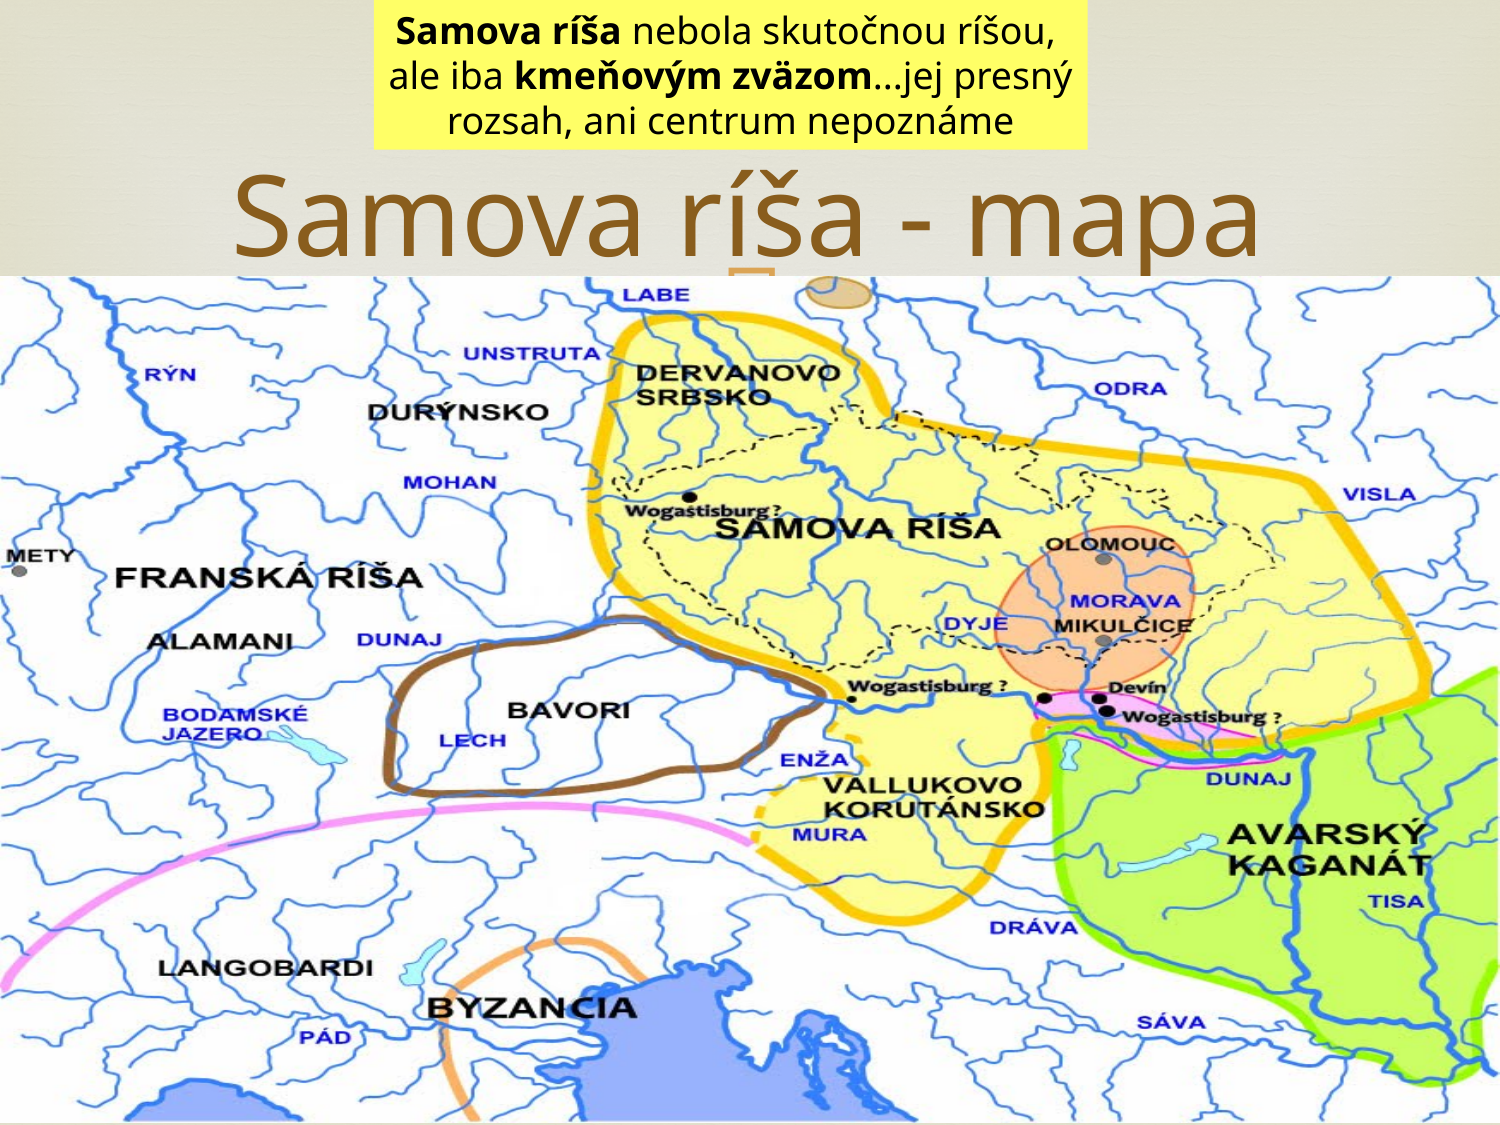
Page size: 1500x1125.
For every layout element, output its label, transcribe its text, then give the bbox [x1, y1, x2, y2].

text_box Samova ríša nebola skutočnou ríšou, ale iba kmeňovým zväzom...jej presný rozsah, ani centrum nepoznáme [373, 0, 1088, 150]
picture [0, 276, 1500, 1124]
title Samova ríša - mapa [112, 125, 1385, 273]
